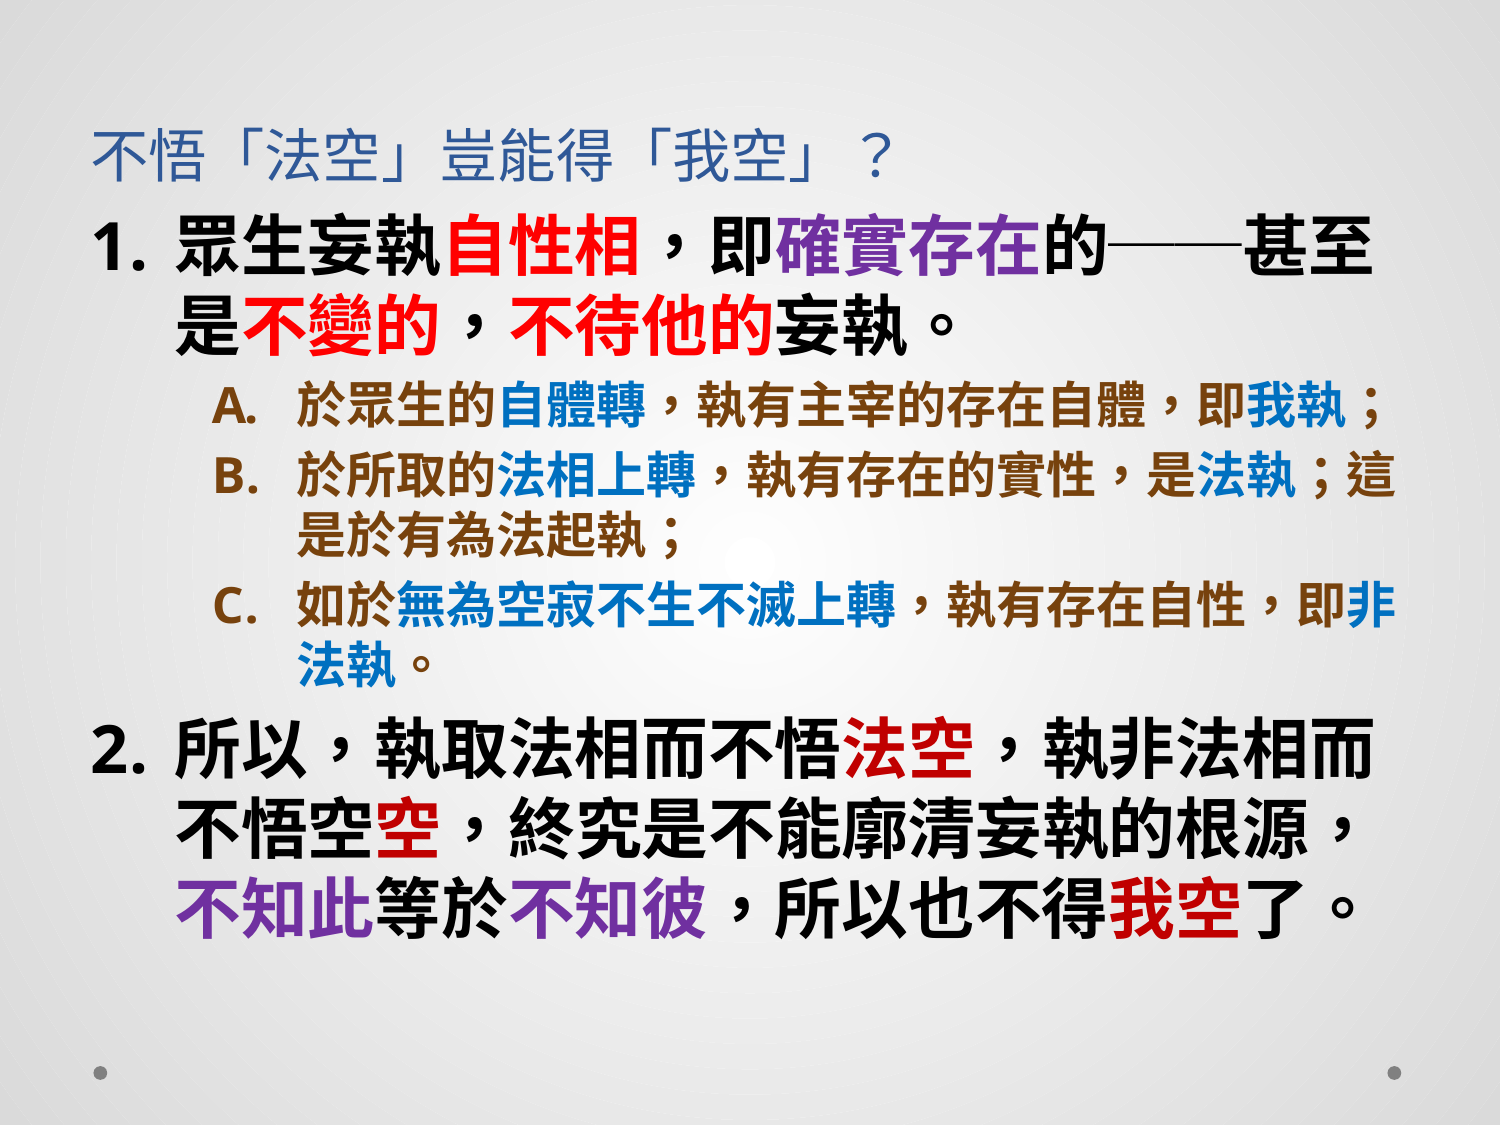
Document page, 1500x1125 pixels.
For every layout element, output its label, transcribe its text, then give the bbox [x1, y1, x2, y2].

list 眾生妄執自性相，即確實存在的──甚至是不變的，不待他的妄執。 於眾生的自體轉，執有主宰的存在自體，即我執； 於所取的法相上轉，執有存在的實性，是法執；這是於有為法起執； 如於無為空寂不生不滅上轉，執有存在自性，即非法執。 所以，執取法相而不悟法空，執非法相而不悟空空，終究是不能廓清妄執的根源，不知此等於不知彼，所以也不得我空了。 [74, 196, 1426, 1059]
title 不悟「法空」豈能得「我空」？ [75, 0, 1425, 196]
